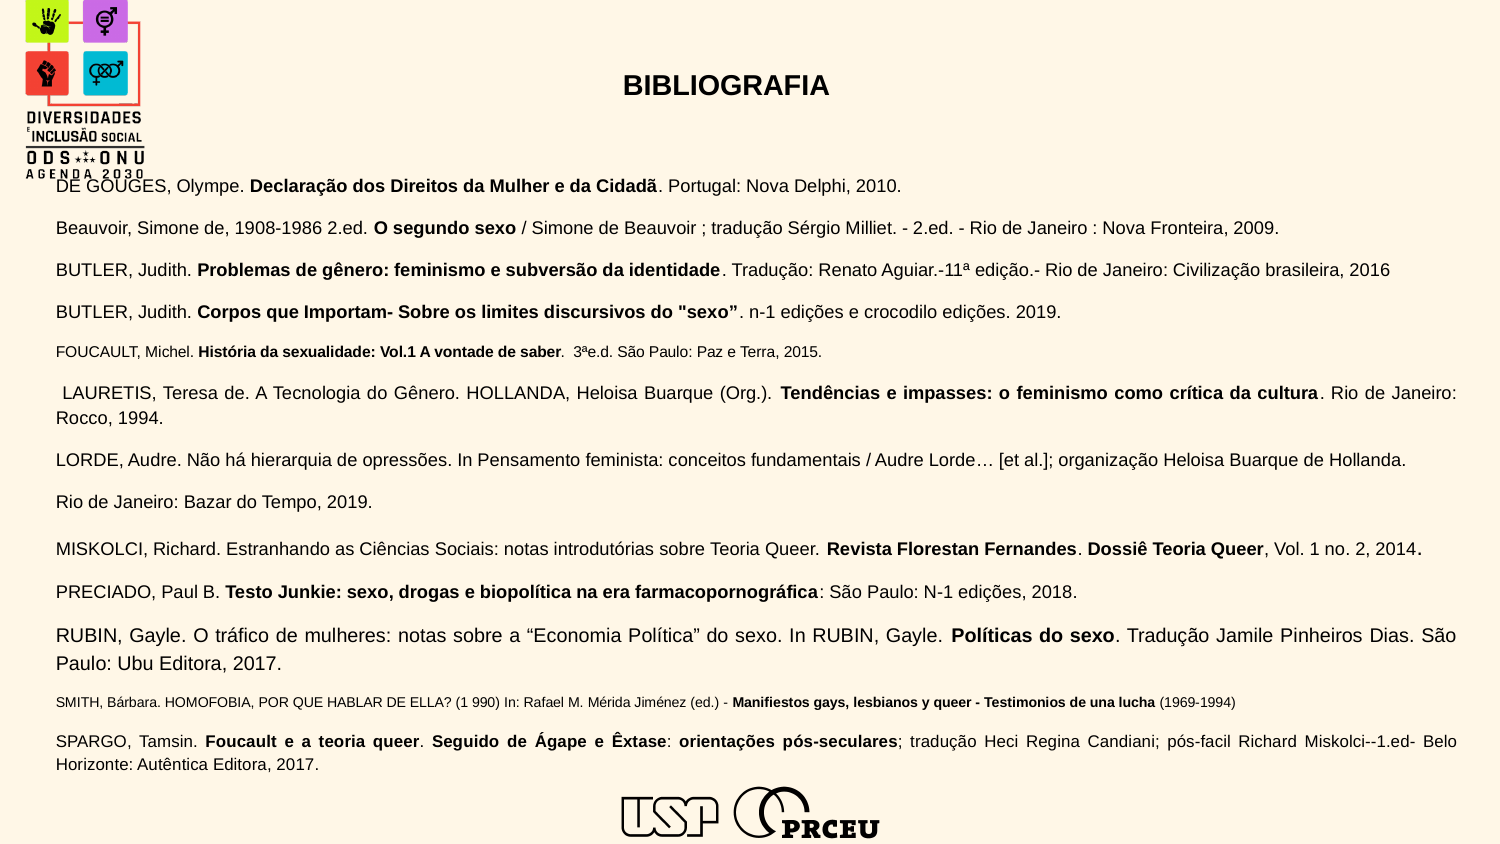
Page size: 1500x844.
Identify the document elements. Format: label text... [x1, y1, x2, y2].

list DE GOUGES, Olympe. Declaração dos Direitos da Mulher e da Cidadã. Portugal: Nova Delphi, 2010. Beauvoir, Simone de, 1908-1986 2.ed. O segundo sexo / Simone de Beauvoir ; tradução Sérgio Milliet. - 2.ed. - Rio de Janeiro : Nova Fronteira, 2009. BUTLER, Judith. Problemas de gênero: feminismo e subversão da identidade. Tradução: Renato Aguiar.-11ª edição.- Rio de Janeiro: Civilização brasileira, 2016 BUTLER, Judith. Corpos que Importam- Sobre os limites discursivos do "sexo”. n-1 edições e crocodilo edições. 2019. FOUCAULT, Michel. História da sexualidade: Vol.1 A vontade de saber. 3ªe.d. São Paulo: Paz e Terra, 2015. LAURETIS, Teresa de. A Tecnologia do Gênero. HOLLANDA, Heloisa Buarque (Org.). Tendências e impasses: o feminismo como crítica da cultura. Rio de Janeiro: Rocco, 1994. LORDE, Audre. Não há hierarquia de opressões. In Pensamento feminista: conceitos fundamentais / Audre Lorde… [et al.]; organização Heloisa Buarque de Hollanda. Rio de Janeiro: Bazar do Tempo, 2019. MISKOLCI, Richard. Estranhando as Ciências Sociais: notas introdutórias sobre Teoria Queer. Revista Florestan Fernandes. Dossiê Teoria Queer, Vol. 1 no. 2, 2014. PRECIADO, Paul B. Testo Junkie: sexo, drogas e biopolítica na era farmacopornográfica: São Paulo: N-1 edições, 2018. RUBIN, Gayle. O tráfico de mulheres: notas sobre a “Economia Política” do sexo. In RUBIN, Gayle. Políticas do sexo. Tradução Jamile Pinheiros Dias. São Paulo: Ubu Editora, 2017. SMITH, Bárbara. HOMOFOBIA, POR QUE HABLAR DE ELLA? (1 990) In: Rafael M. Mérida Jiménez (ed.) - Manifiestos gays, lesbianos y queer - Testimonios de una lucha (1969-1994) SPARGO, Tamsin. Foucault e a teoria queer. Seguido de Ágape e Êxtase: orientações pós-seculares; tradução Heci Regina Candiani; pós-facil Richard Miskolci--1.ed- Belo Horizonte: Autêntica Editora, 2017. [40, 155, 1473, 807]
picture [0, 0, 172, 183]
picture [601, 771, 899, 842]
title BIBLIOGRAFIA [385, 44, 1078, 119]
